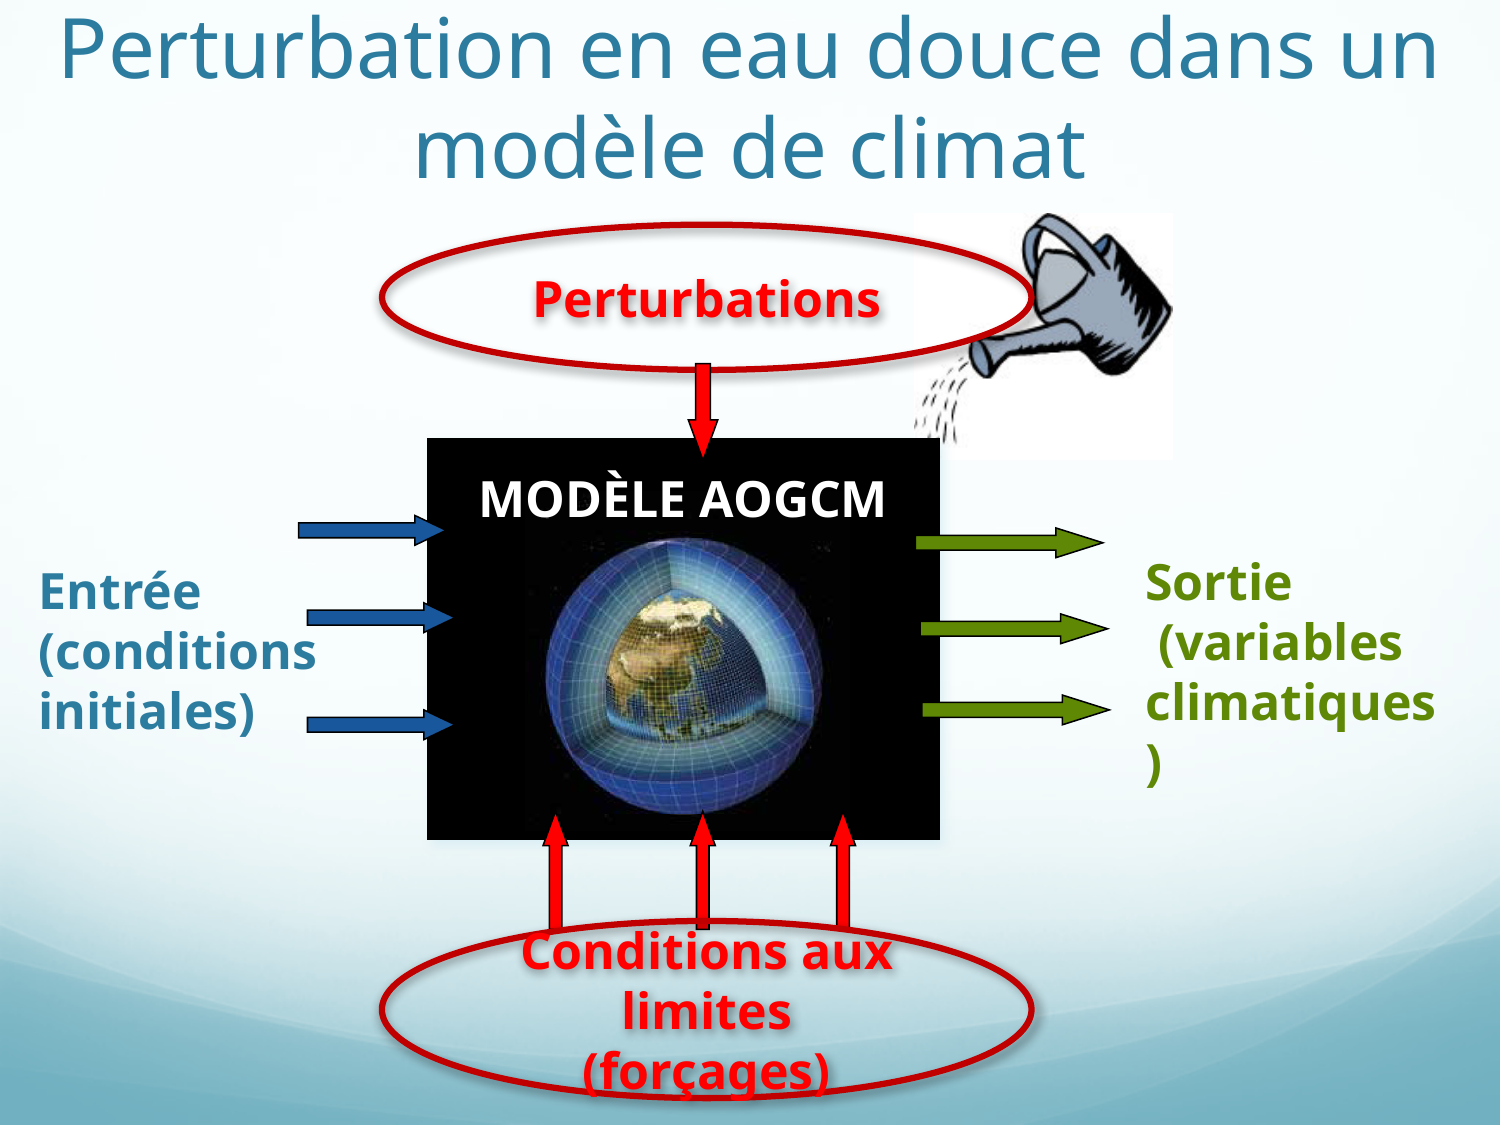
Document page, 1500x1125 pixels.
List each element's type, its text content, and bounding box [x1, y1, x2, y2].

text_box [381, 224, 1032, 461]
title Perturbation en eau douce dans un modèle de climat [0, 28, 1500, 203]
picture [913, 213, 1174, 443]
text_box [23, 443, 1462, 1099]
